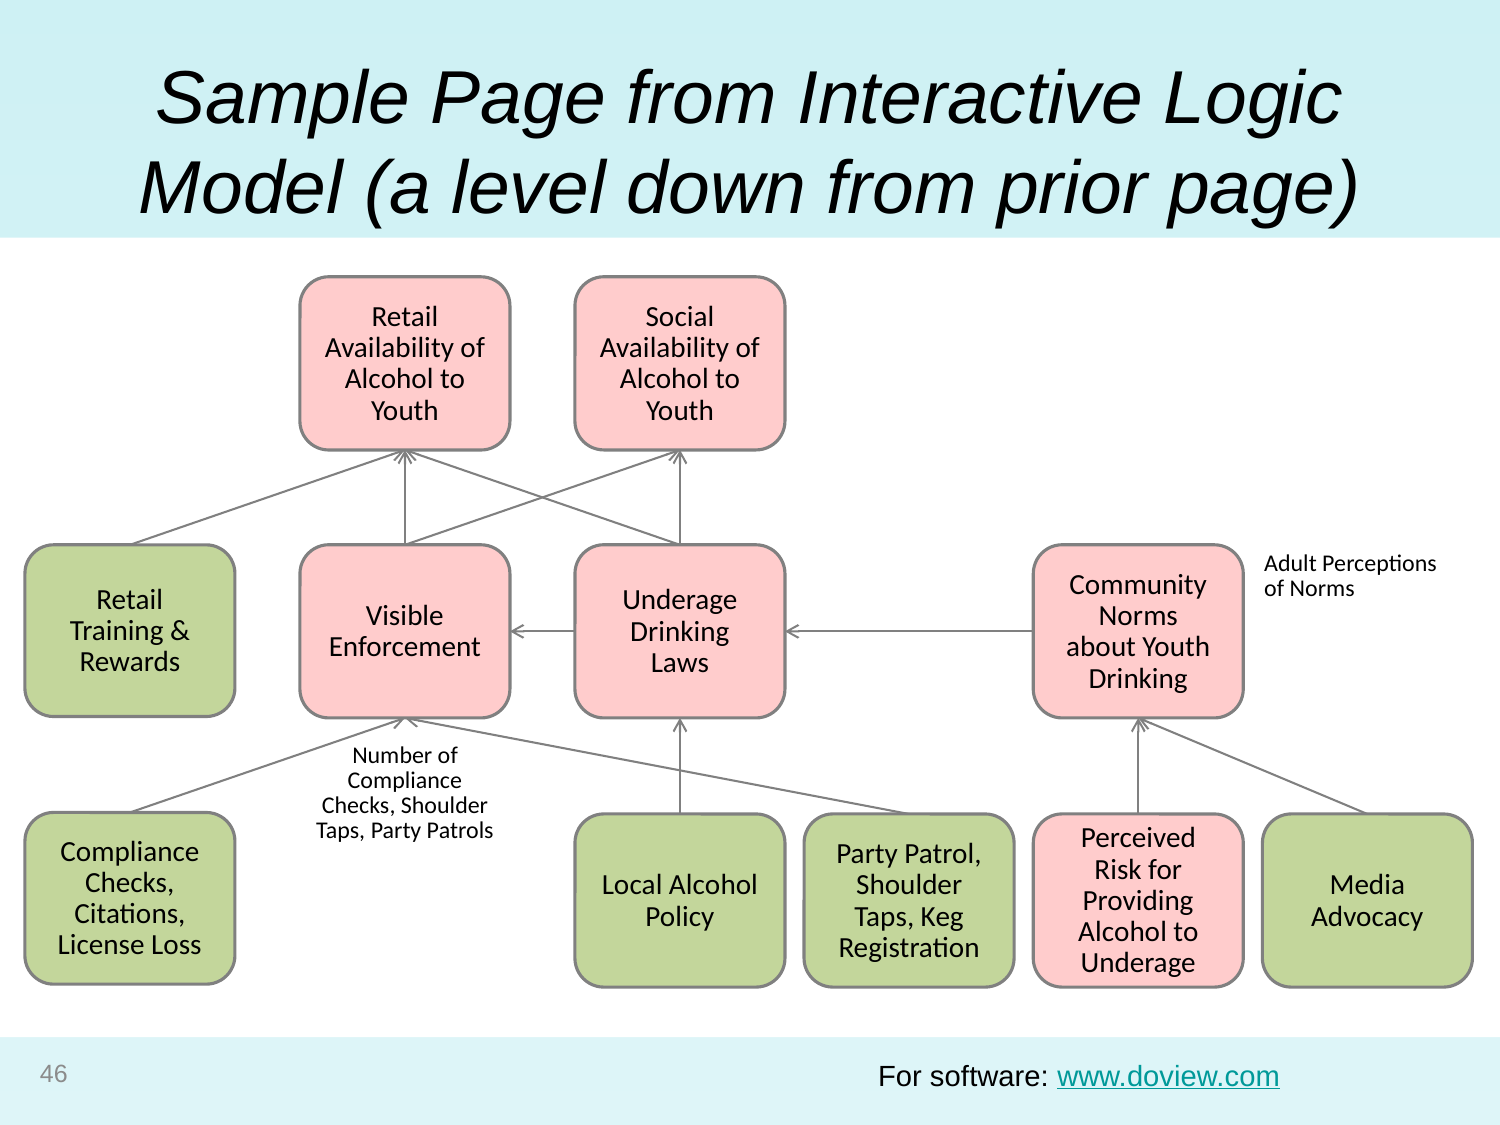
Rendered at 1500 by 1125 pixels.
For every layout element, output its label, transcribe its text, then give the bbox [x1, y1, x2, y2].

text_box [404, 449, 681, 545]
text_box Number of Compliance Checks, Shoulder Taps, Party Patrols [299, 821, 510, 909]
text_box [404, 717, 910, 815]
text_box Perceived Risk for Providing Alcohol to Underage [1033, 813, 1244, 988]
text_box Party Patrol, Shoulder Taps, Keg Registration [804, 813, 1015, 988]
text_box Local Alcohol Policy [574, 823, 785, 988]
text_box [0, 235, 1500, 1039]
text_box Compliance Checks, Citations, License Loss [24, 812, 235, 985]
text_box Community Norms about Youth Drinking [1033, 544, 1244, 718]
text_box Visible Enforcement [299, 553, 510, 716]
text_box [1138, 717, 1368, 815]
text_box Adult Perceptions of Norms [1255, 543, 1450, 717]
text_box Underage Drinking Laws [574, 544, 785, 716]
slide_number 46 [24, 1042, 375, 1103]
text_box Retail Availability of Alcohol to Youth [299, 276, 510, 448]
text_box For software: www.doview.com [863, 1049, 1304, 1100]
text_box Retail Training & Rewards [24, 544, 235, 717]
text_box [129, 449, 401, 545]
text_box Social Availability of Alcohol to Youth [574, 276, 785, 450]
title Sample Page from Interactive Logic Model (a level down from prior page) [75, 45, 1425, 233]
text_box Media Advocacy [1262, 813, 1473, 988]
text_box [129, 717, 403, 813]
